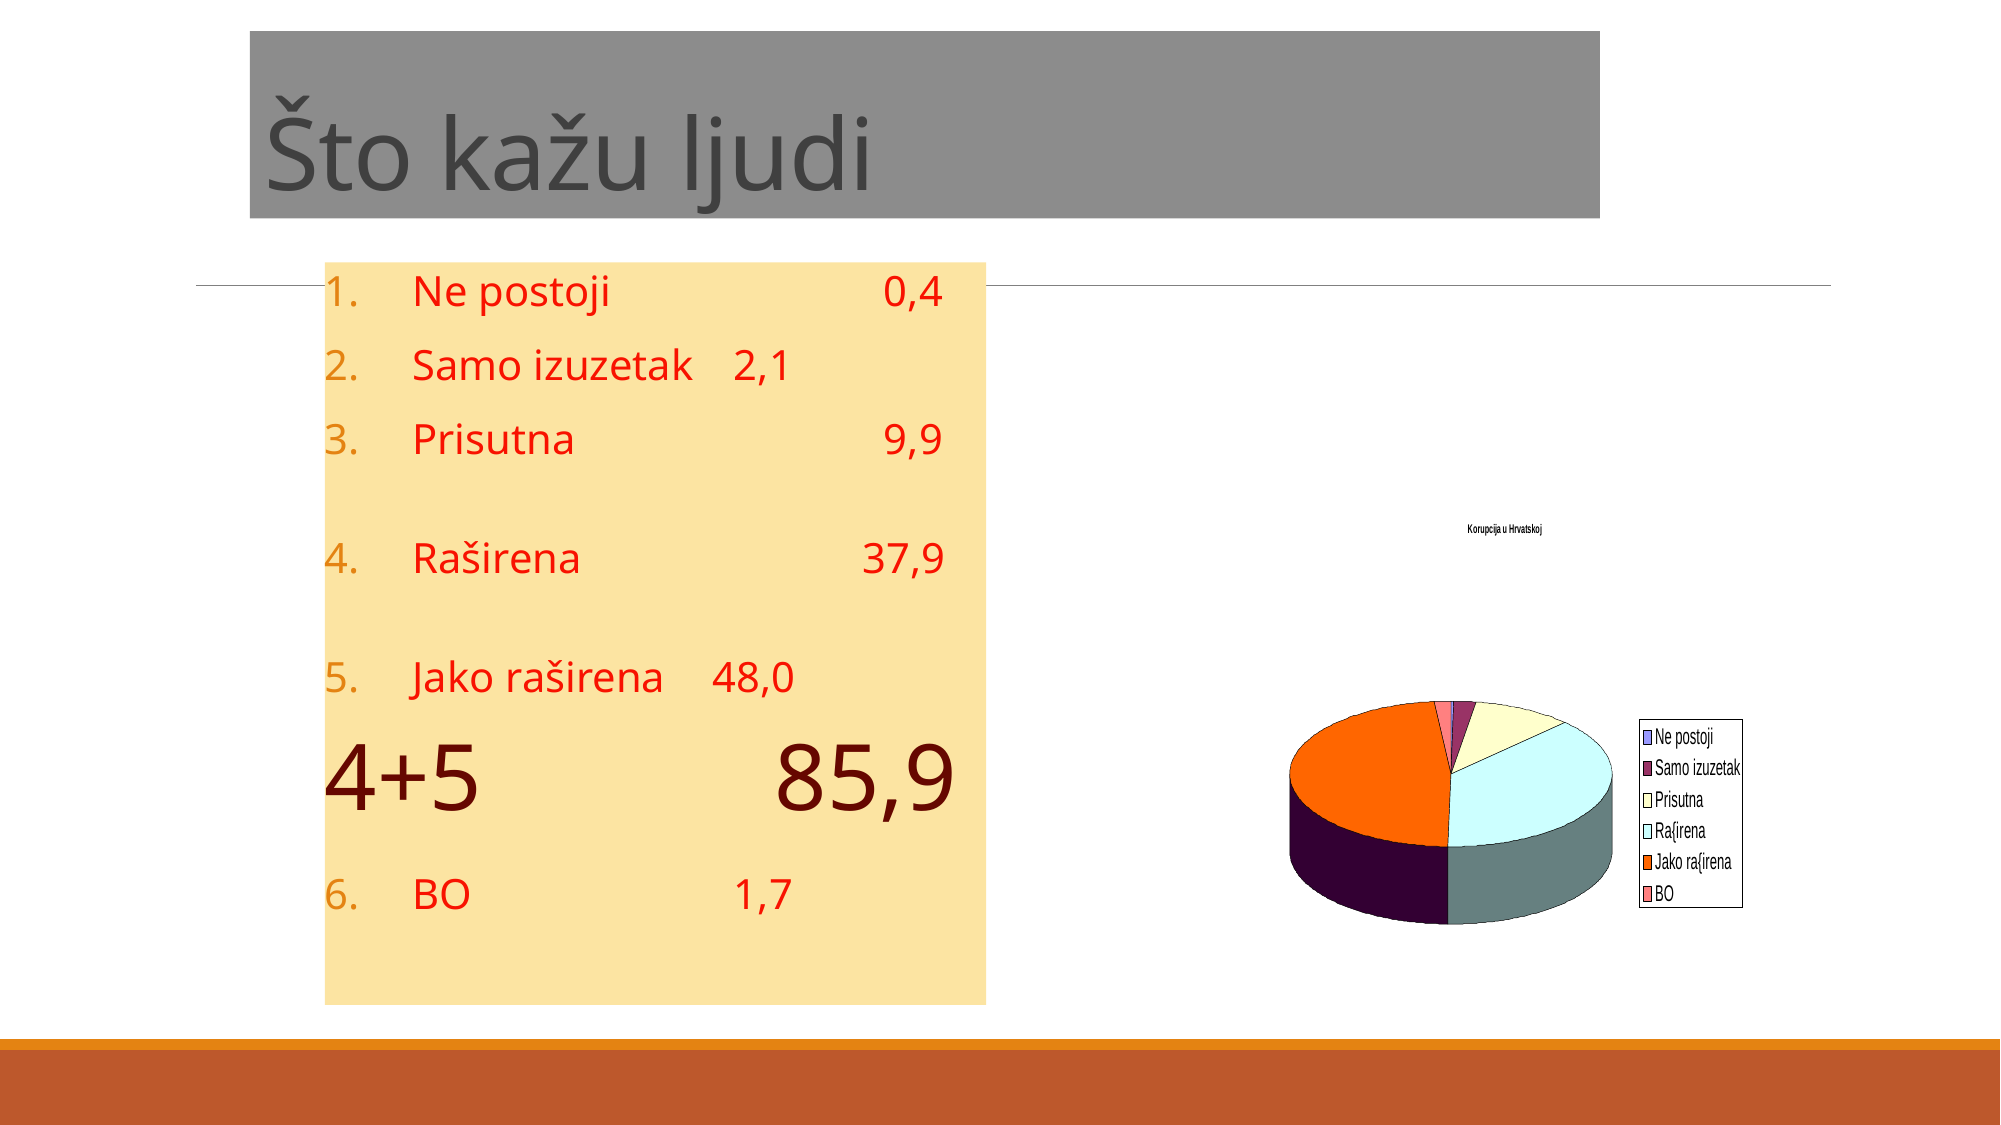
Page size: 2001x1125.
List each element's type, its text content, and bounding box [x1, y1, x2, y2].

list Ne postoji 0,4 Samo izuzetak 2,1 Prisutna 9,9 Raširena 37,9 Jako raširena 48,0 4+5 85,9 BO 1,7 [324, 262, 987, 1005]
title Što kažu ljudi? [249, 31, 1600, 219]
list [1258, 502, 1751, 1077]
